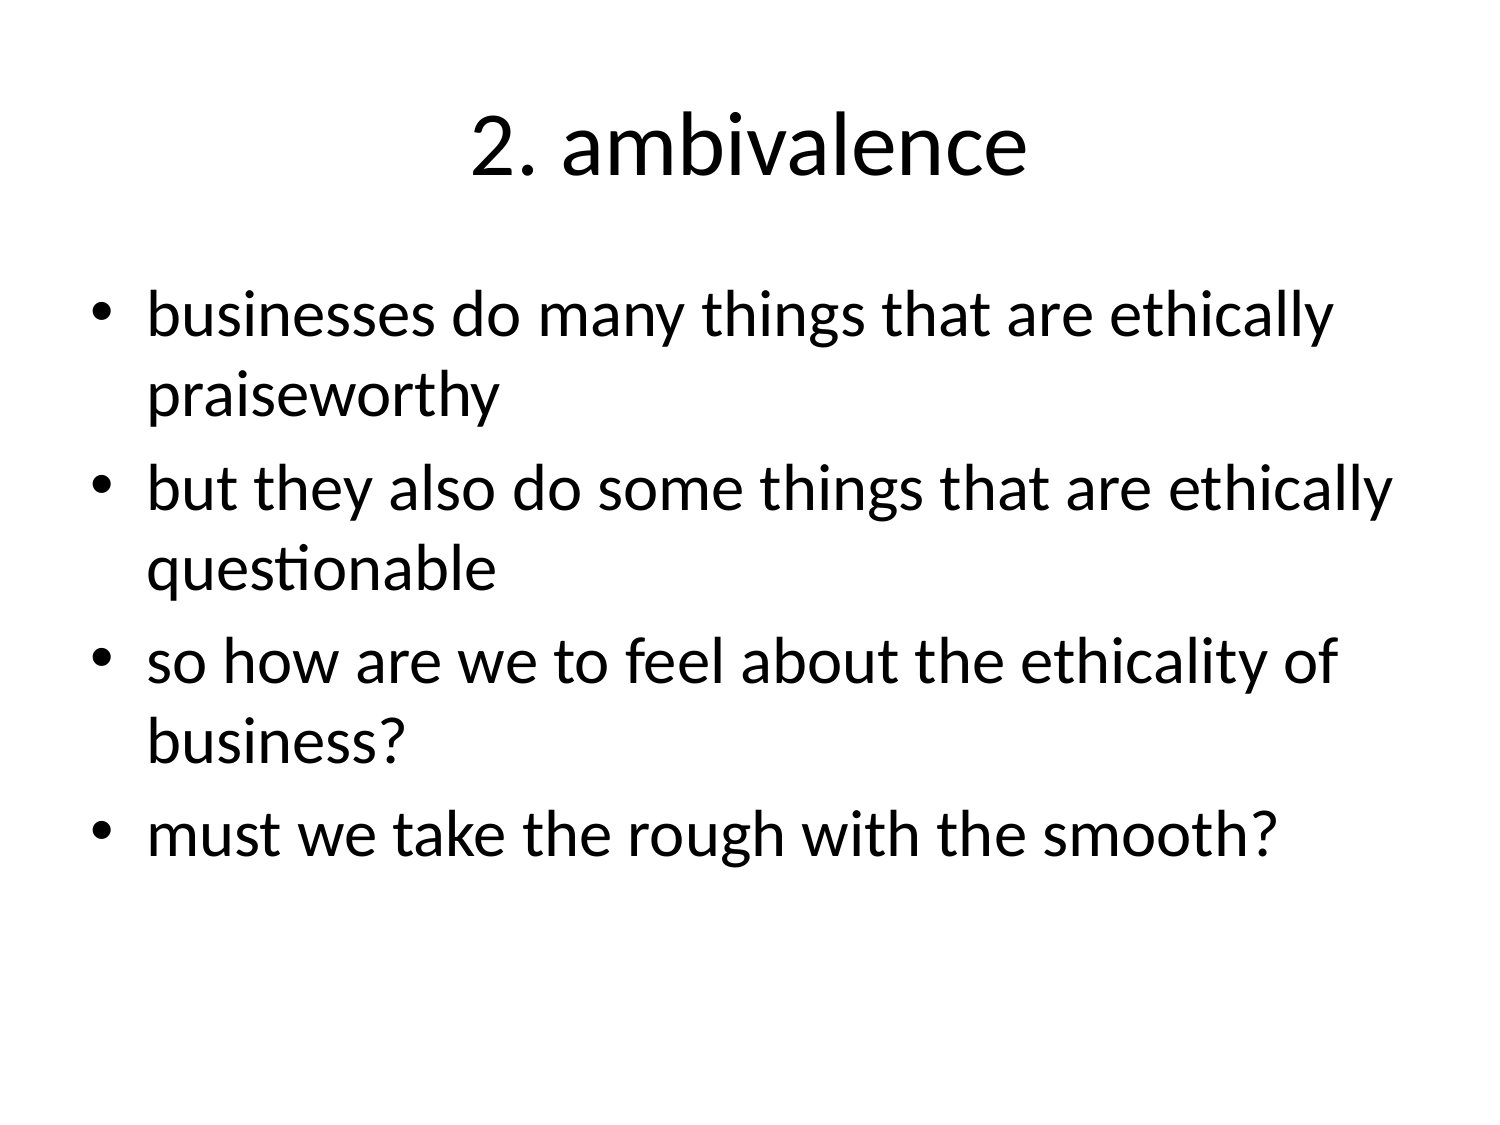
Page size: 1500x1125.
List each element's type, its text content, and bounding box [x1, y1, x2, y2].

title 2. ambivalence [75, 45, 1425, 233]
list businesses do many things that are ethically praiseworthy but they also do some things that are ethically questionable so how are we to feel about the ethicality of business? must we take the rough with the smooth? [75, 262, 1425, 1005]
